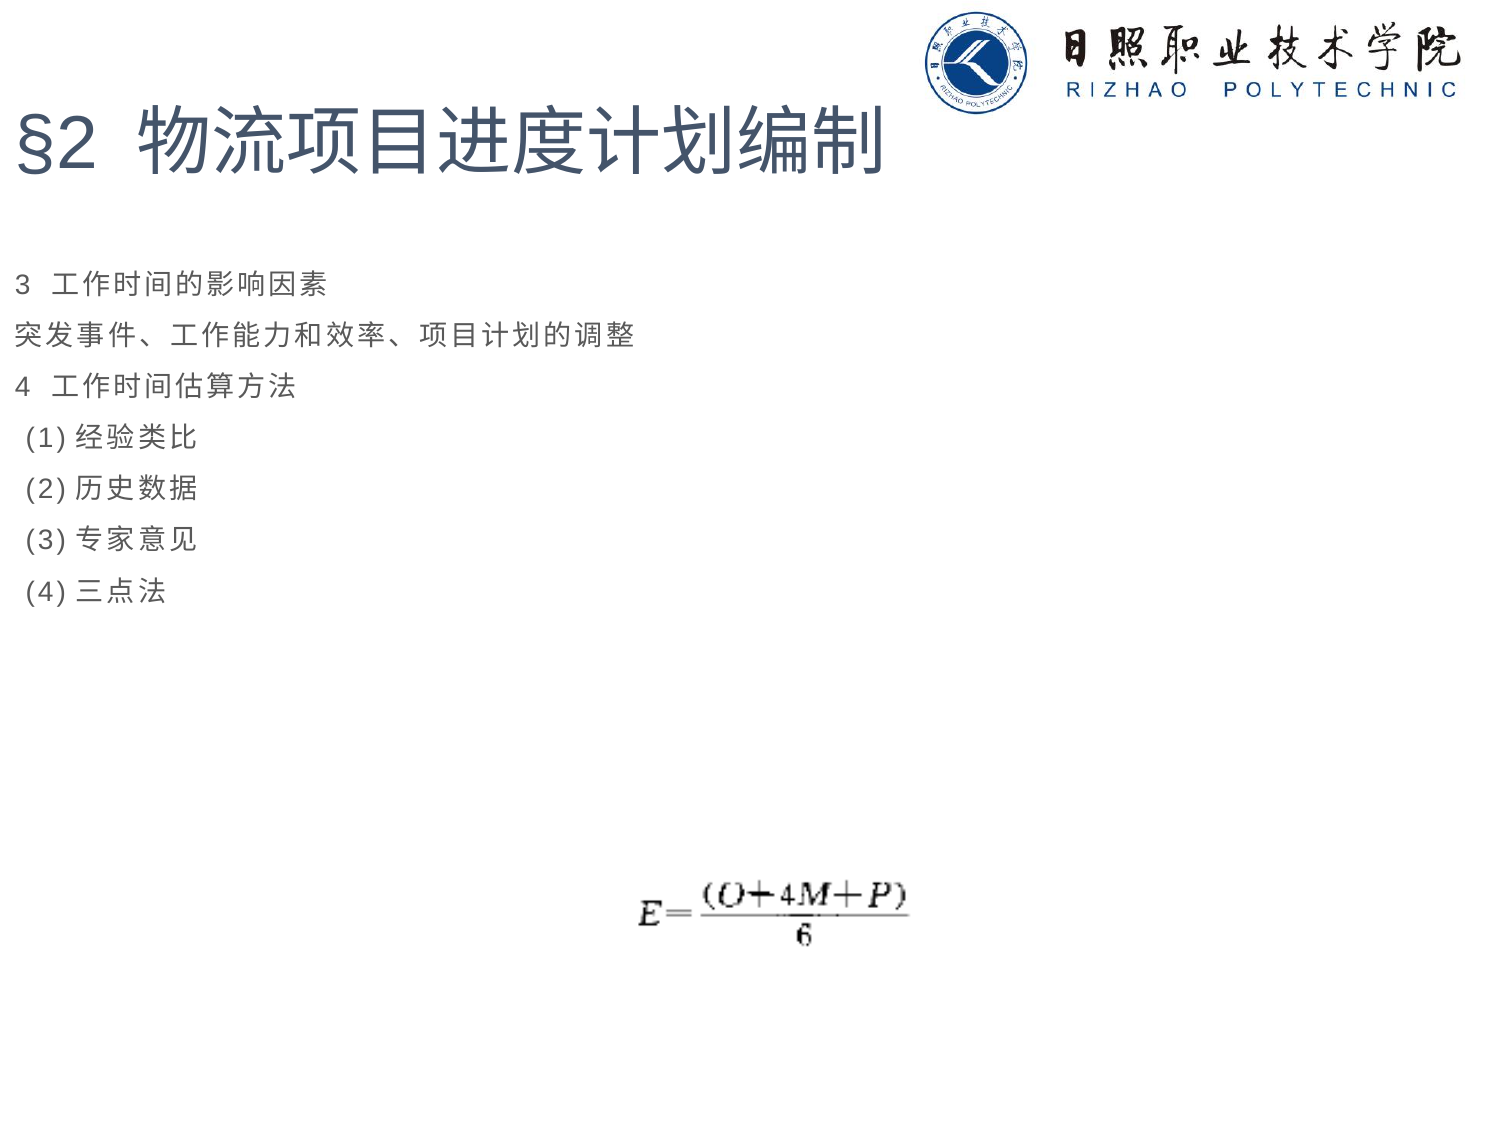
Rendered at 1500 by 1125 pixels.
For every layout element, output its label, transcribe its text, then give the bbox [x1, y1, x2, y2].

title §2 物流项目进度计划编制 [0, 45, 1350, 233]
picture [909, 0, 1500, 120]
list 3 工作时间的影响因素 突发事件、工作能力和效率、项目计划的调整 4 工作时间估算方法 (1)经验类比 (2)历史数据 (3)专家意见 (4)三点法 [0, 262, 1350, 1005]
picture [636, 874, 913, 950]
